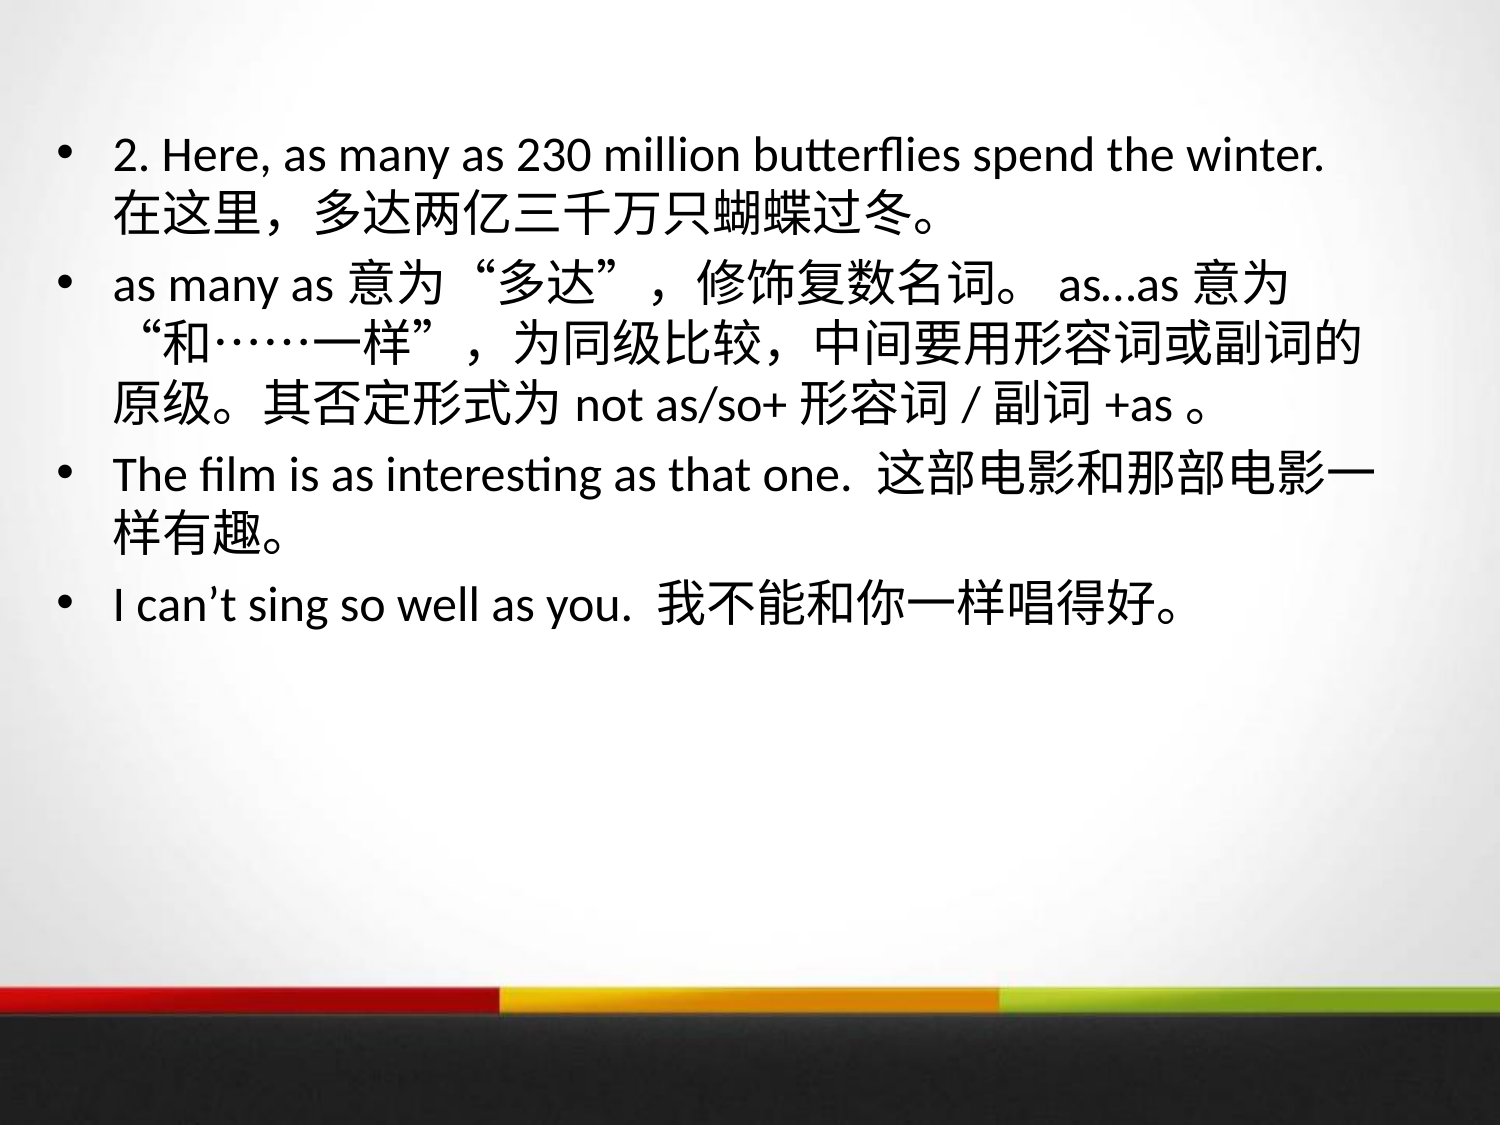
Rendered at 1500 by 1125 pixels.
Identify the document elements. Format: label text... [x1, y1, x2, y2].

picture [0, 0, 1500, 1125]
list 2. Here, as many as 230 million butterflies spend the winter. 在这里，多达两亿三千万只蝴蝶过冬。 as many as意为“多达”，修饰复数名词。as…as意为“和……一样”，为同级比较，中间要用形容词或副词的原级。其否定形式为not as/so+形容词/副词+as。 The film is as interesting as that one. 这部电影和那部电影一样有趣。 I can’t sing so well as you. 我不能和你一样唱得好。 [41, 113, 1392, 857]
